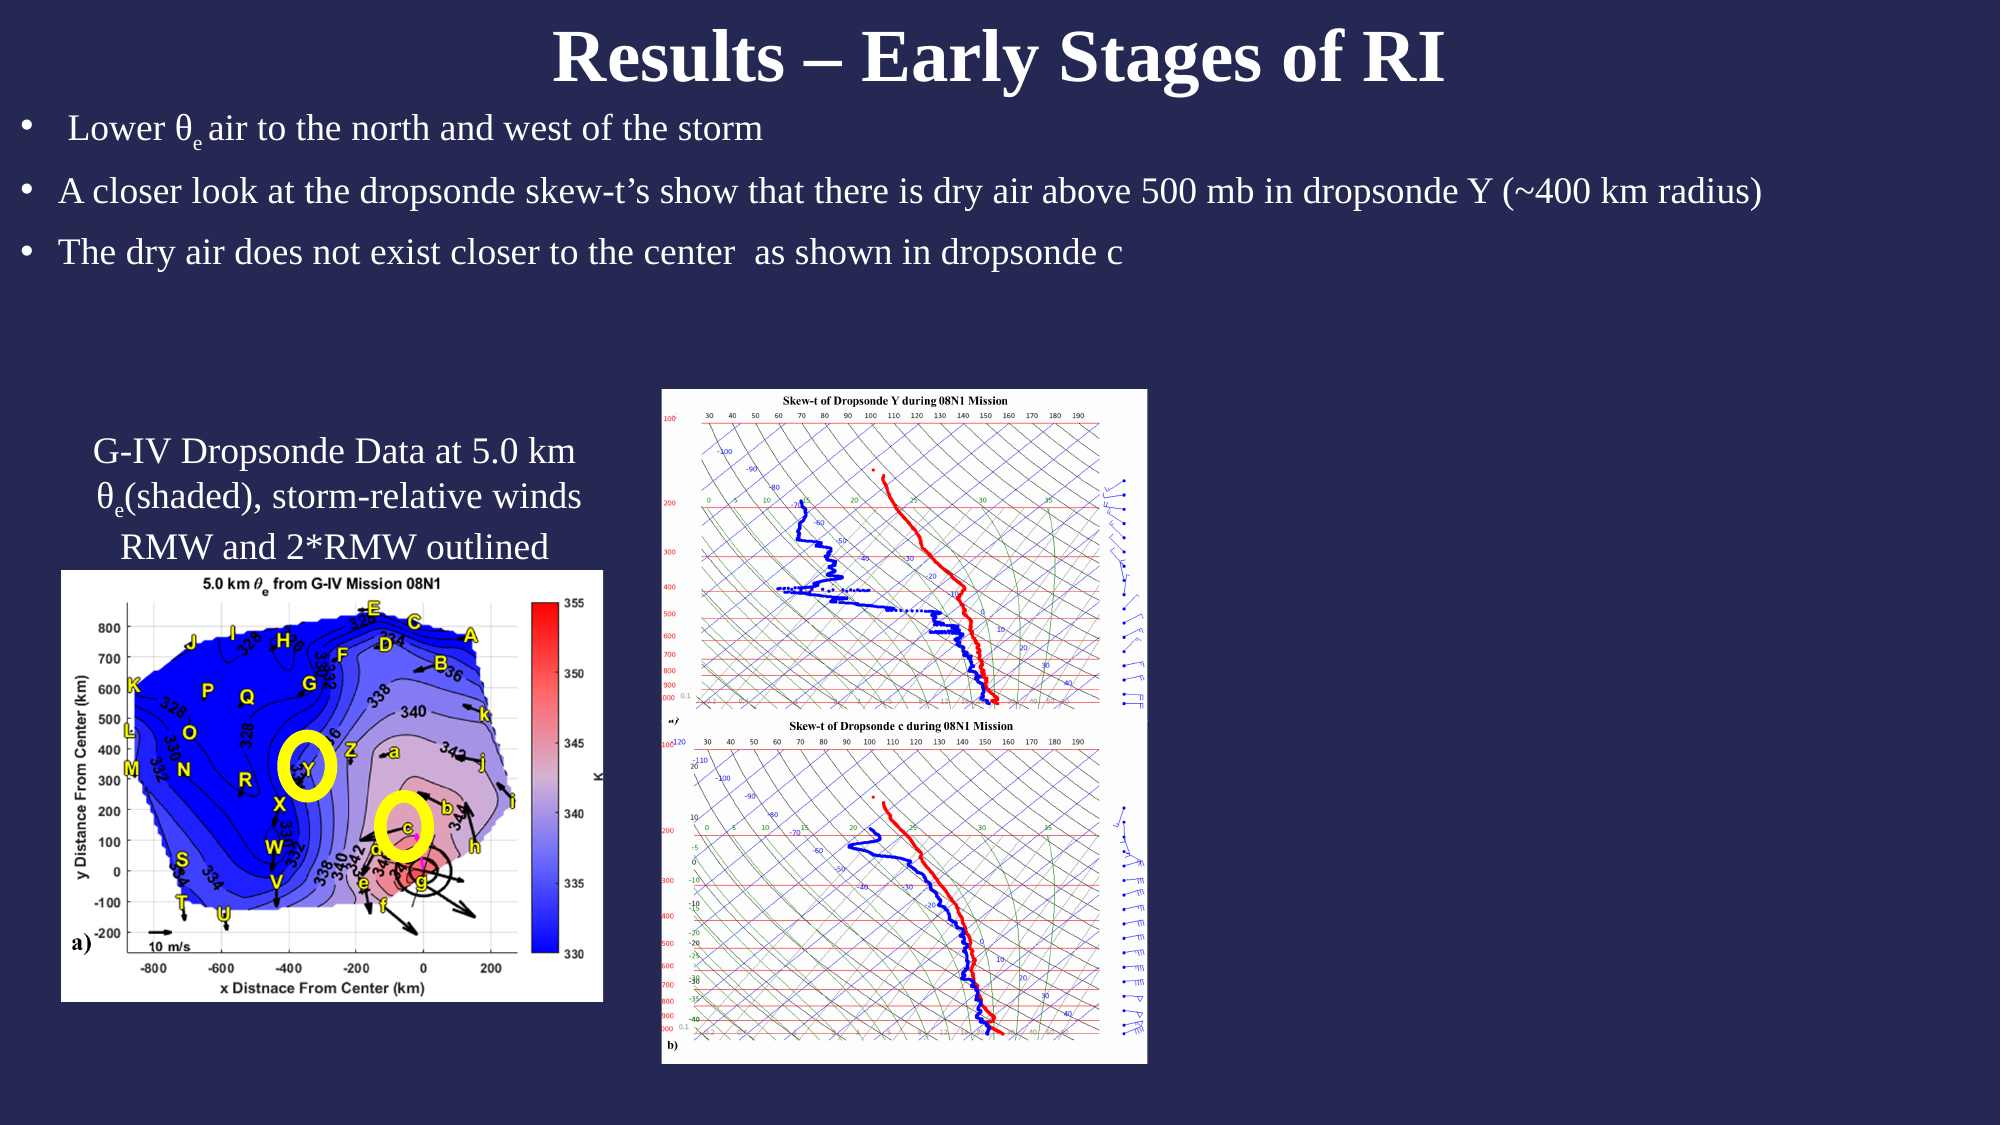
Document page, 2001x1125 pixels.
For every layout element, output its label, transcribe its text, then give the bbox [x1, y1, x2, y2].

picture [55, 570, 604, 1002]
list Lower θe air to the north and west of the storm A closer look at the dropsonde skew-t’s show that there is dry air above 500 mb in dropsonde Y (~400 km radius) The dry air does not exist closer to the center as shown in dropsonde c [5, 96, 2000, 1125]
text_box Results – Early Stages of RI [137, 0, 1863, 166]
picture [661, 389, 1148, 1064]
text_box G-IV Dropsonde Data at 5.0 km θe(shaded), storm-relative winds RMW and 2*RMW outlined [78, 418, 601, 570]
